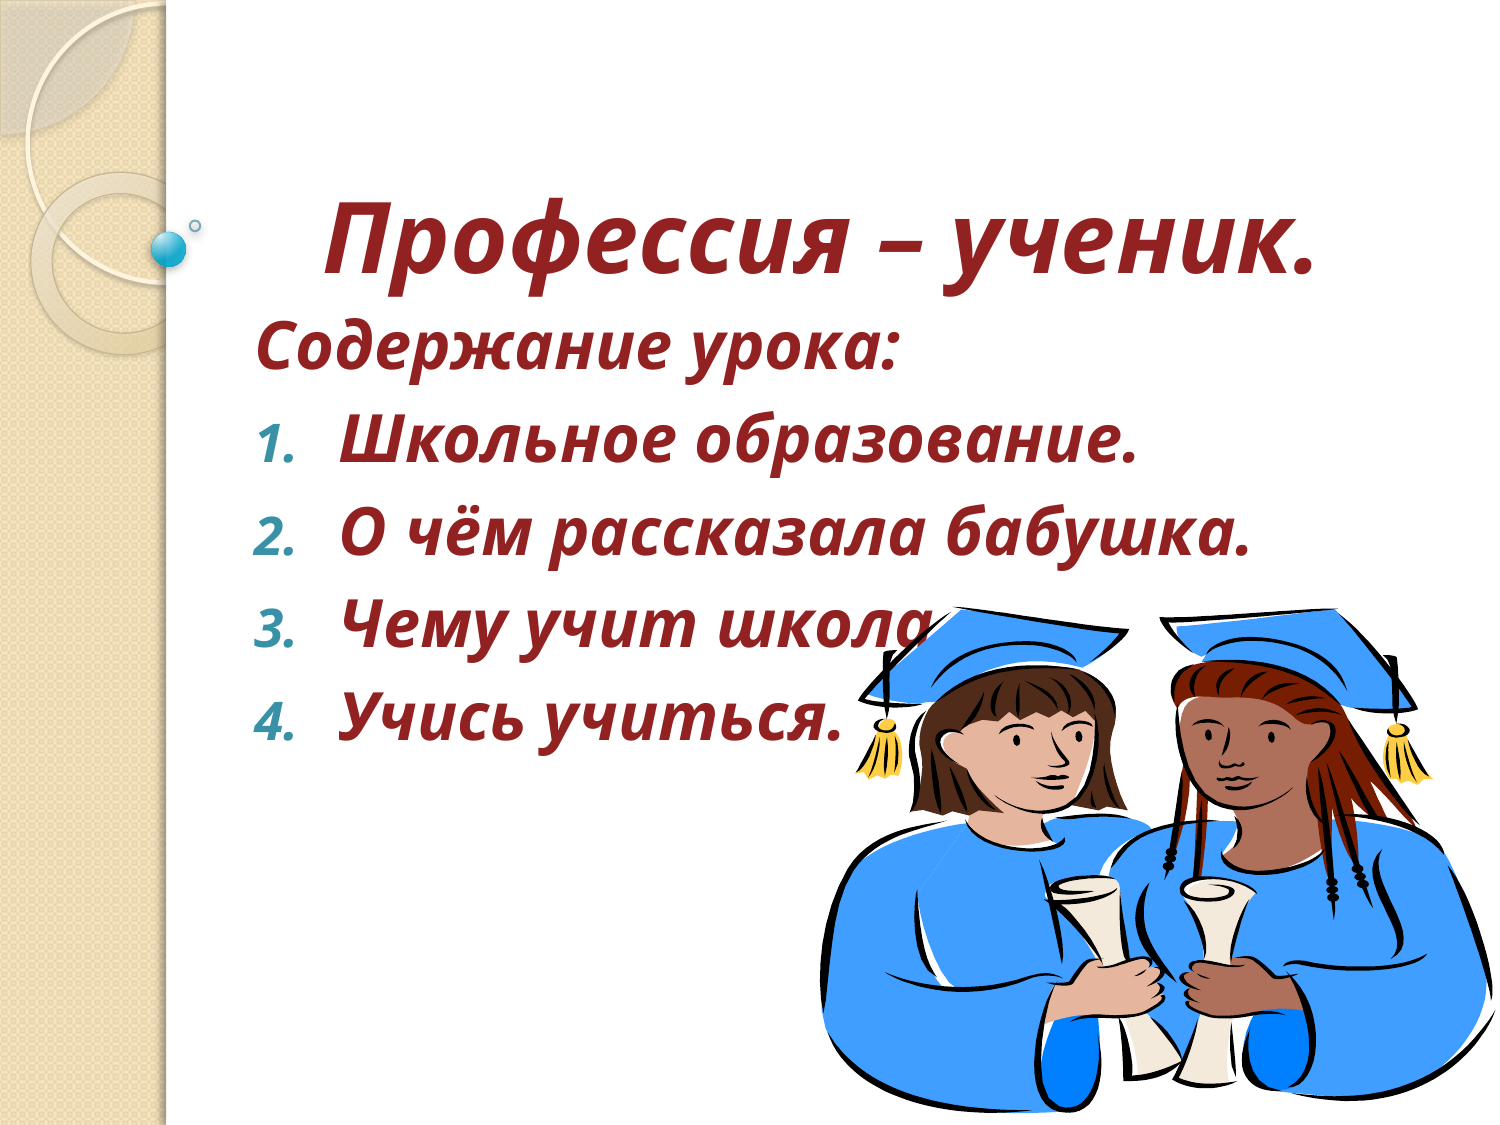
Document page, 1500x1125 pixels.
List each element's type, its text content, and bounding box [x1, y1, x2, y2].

subtitle Содержание урока: Школьное образование. О чём рассказала бабушка. Чему учит школа. Учись учиться. [234, 303, 1451, 915]
title Профессия – ученик. [234, 59, 1450, 301]
picture [808, 606, 1500, 1125]
